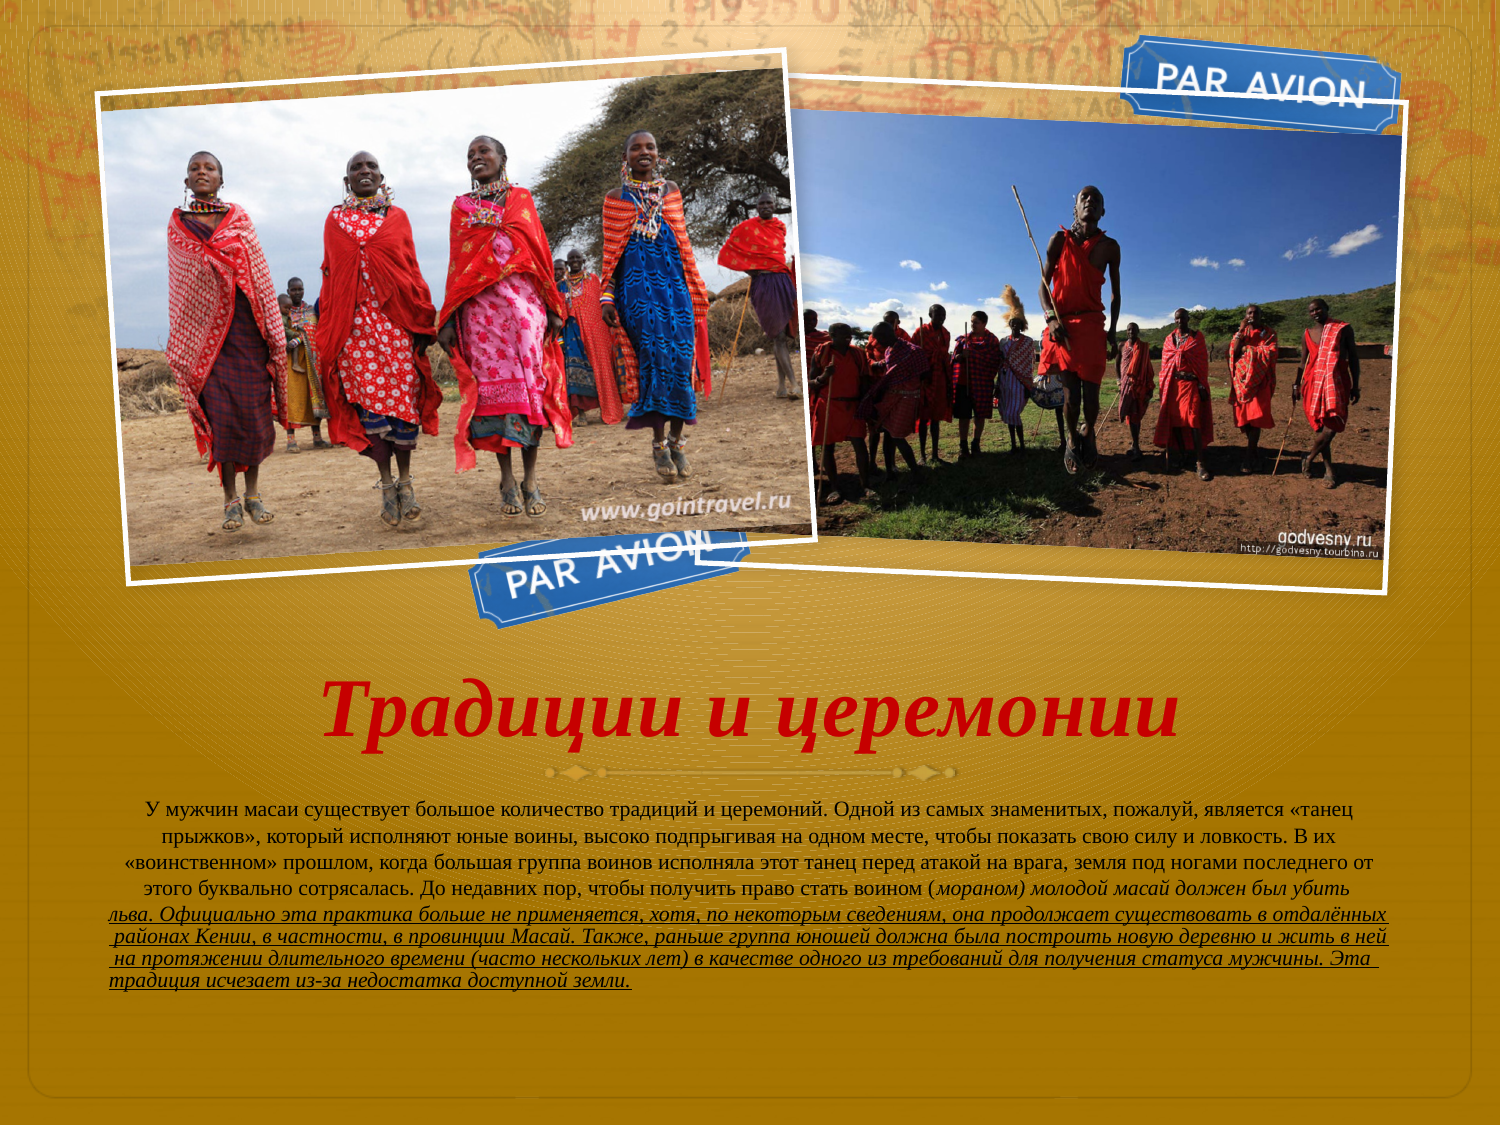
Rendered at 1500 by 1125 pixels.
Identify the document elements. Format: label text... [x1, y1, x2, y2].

picture [0, 0, 1500, 1125]
list У мужчин масаи существует большое количество традиций и церемоний. Одной из самых знаменитых, пожалуй, является «танец прыжков», который исполняют юные воины, высоко подпрыгивая на одном месте, чтобы показать свою силу и ловкость. В их «воинственном» прошлом, когда большая группа воинов исполняла этот танец перед атакой на врага, земля под ногами последнего от этого буквально сотрясалась. До недавних пор, чтобы получить право стать воином (мораном) молодой масай должен был убить льва. Официально эта практика больше не применяется, хотя, по некоторым сведениям, она продолжает существовать в отдалённых районах Кении, в частности, в провинции Масай. Также, раньше группа юношей должна была построить новую деревню и жить в ней на протяжении длительного времени (часто нескольких лет) в качестве одного из требований для получения статуса мужчины. Эта традиция исчезает из-за недостатка доступной земли. [93, 787, 1407, 988]
title Традиции и церемонии [93, 479, 1407, 761]
